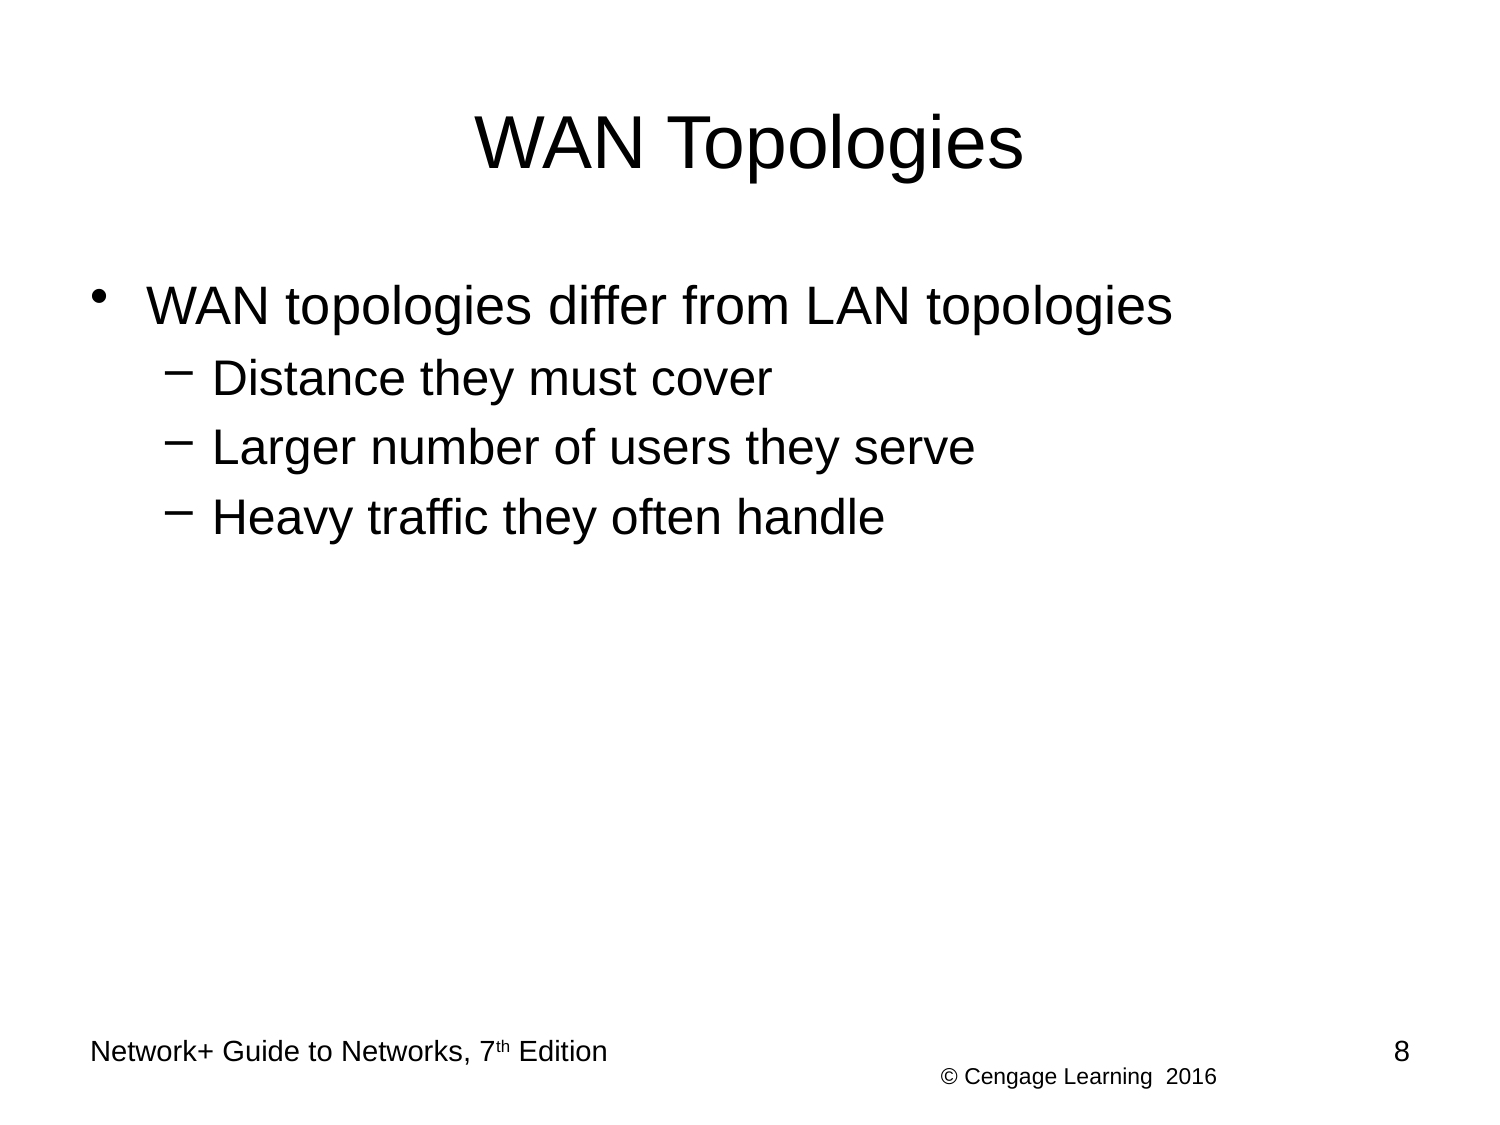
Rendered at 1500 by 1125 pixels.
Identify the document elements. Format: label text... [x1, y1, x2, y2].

title WAN Topologies [75, 45, 1425, 233]
footer Network+ Guide to Networks, 7th Edition [74, 1024, 713, 1103]
list WAN topologies differ from LAN topologies Distance they must cover Larger number of users they serve Heavy traffic they often handle [75, 262, 1425, 1005]
slide_number 8 [1312, 1024, 1426, 1103]
